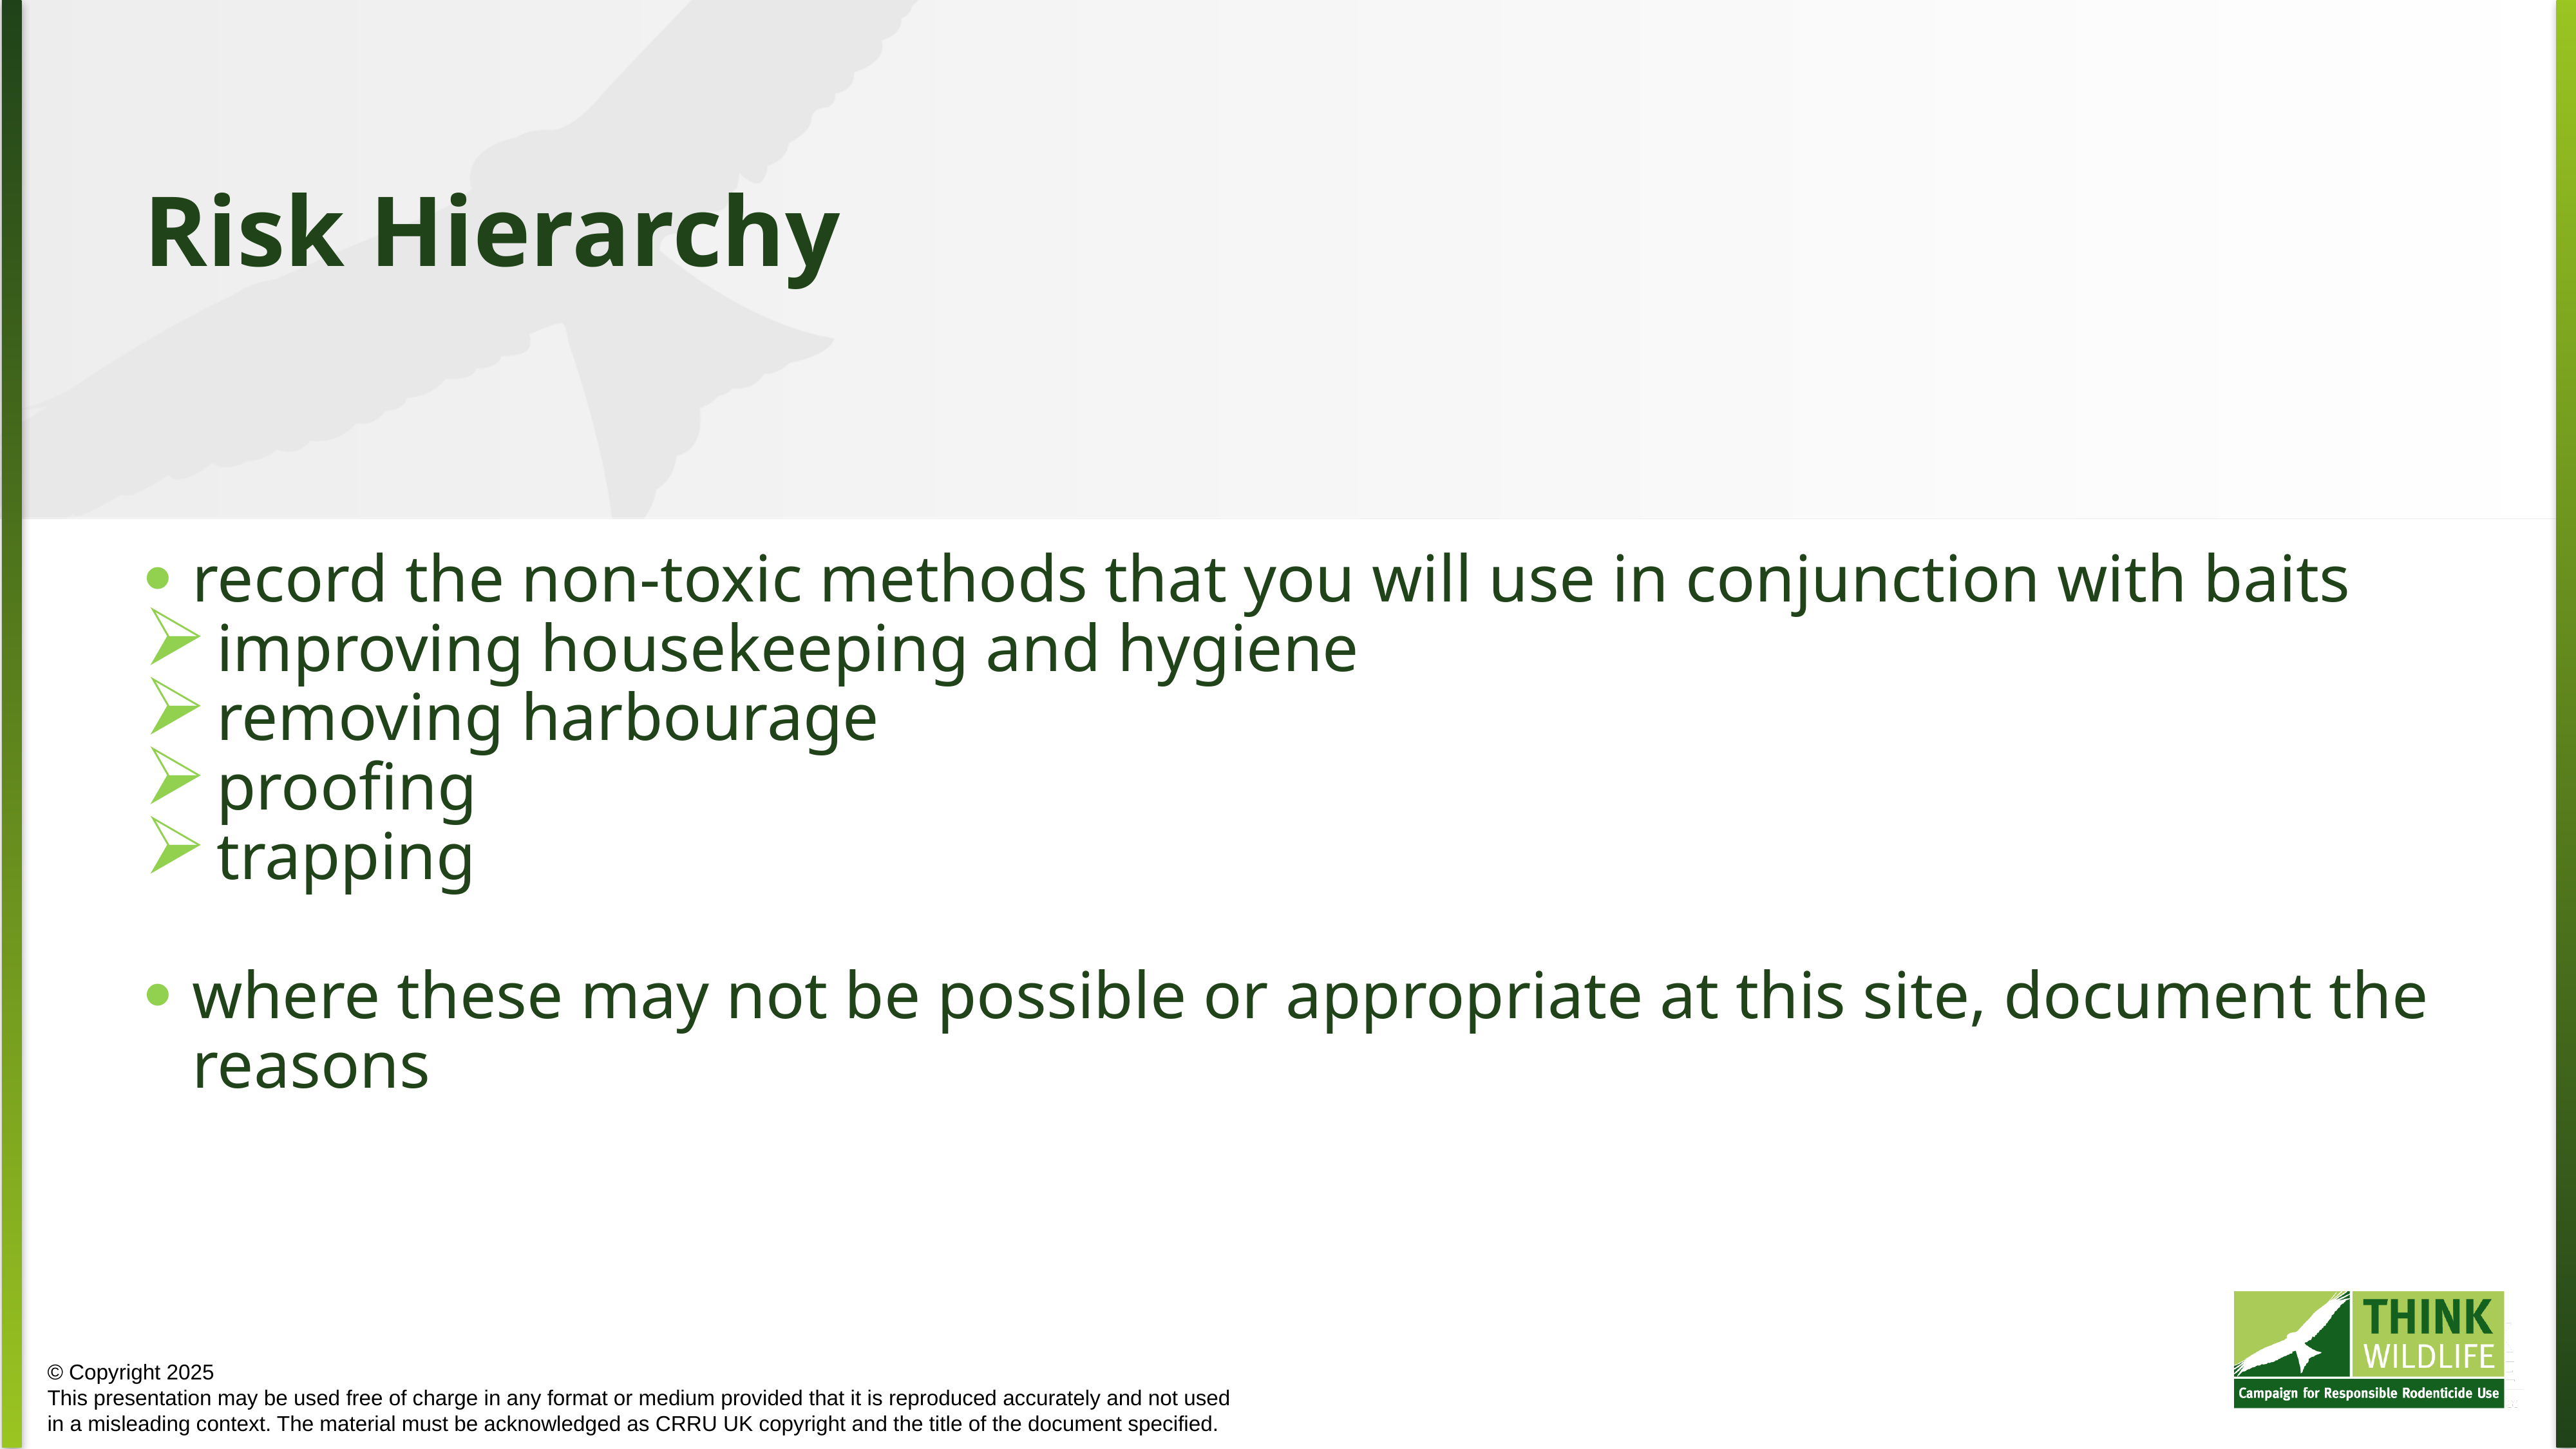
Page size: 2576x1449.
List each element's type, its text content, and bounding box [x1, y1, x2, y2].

picture [0, 0, 2576, 1449]
text_box © Copyright 2025 This presentation may be used free of charge in any format or medium provided that it is reproduced accurately and not used in a misleading context. The material must be acknowledged as CRRU UK copyright and the title of the document specified. [37, 1353, 2529, 1441]
text_box Risk Hierarchy [134, 160, 1829, 296]
text_box record the non-toxic methods that you will use in conjunction with baits improving housekeeping and hygiene removing harbourage proofing trapping where these may not be possible or appropriate at this site, document the reasons [134, 536, 2505, 1353]
